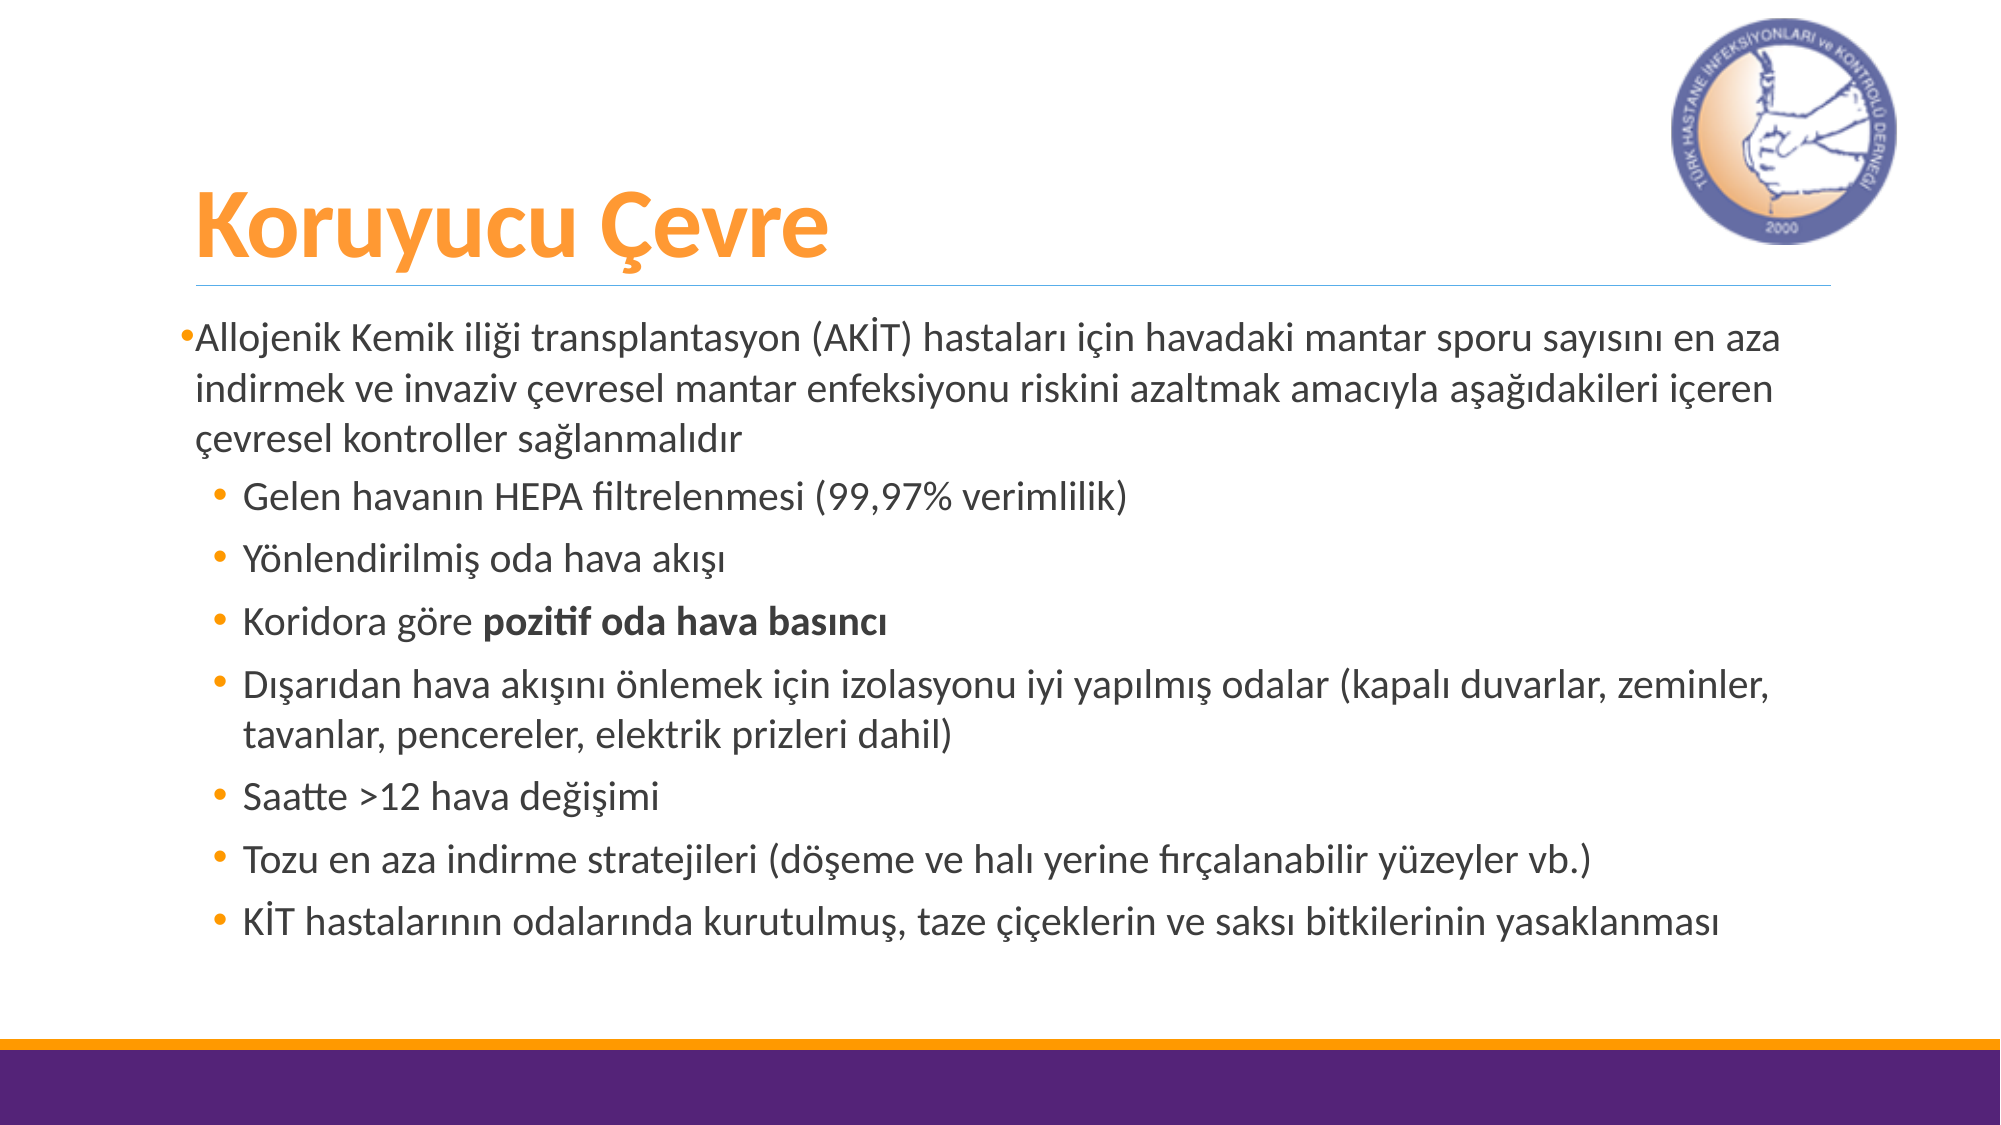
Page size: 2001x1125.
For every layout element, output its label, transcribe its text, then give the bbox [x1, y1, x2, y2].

list Allojenik Kemik iliği transplantasyon (AKİT) hastaları için havadaki mantar sporu sayısını en aza indirmek ve invaziv çevresel mantar enfeksiyonu riskini azaltmak amacıyla aşağıdakileri içeren çevresel kontroller sağlanmalıdır Gelen havanın HEPA filtrelenmesi (99,97% verimlilik) Yönlendirilmiş oda hava akışı Koridora göre pozitif oda hava basıncı Dışarıdan hava akışını önlemek için izolasyonu iyi yapılmış odalar (kapalı duvarlar, zeminler, tavanlar, pencereler, elektrik prizleri dahil) Saatte >12 hava değişimi Tozu en aza indirme stratejileri (döşeme ve halı yerine fırçalanabilir yüzeyler vb.) KİT hastalarının odalarında kurutulmuş, taze çiçeklerin ve saksı bitkilerinin yasaklanması [180, 302, 1888, 963]
picture [1624, 17, 1959, 245]
title Koruyucu Çevre [180, 47, 1830, 285]
